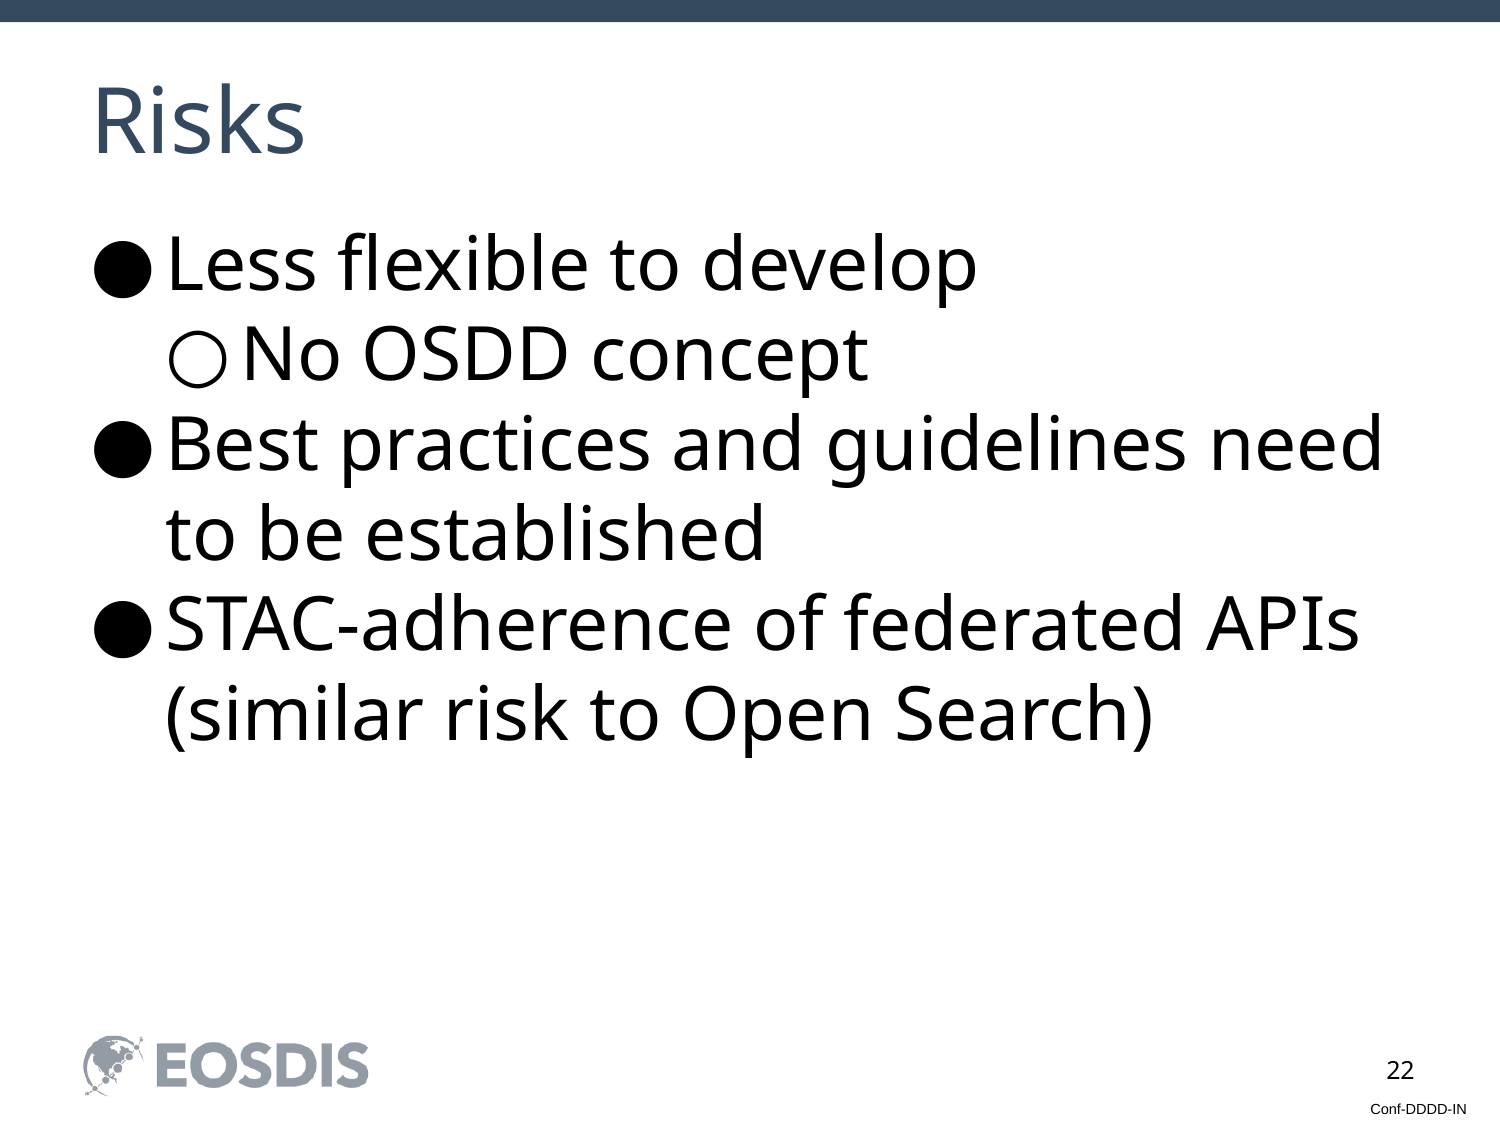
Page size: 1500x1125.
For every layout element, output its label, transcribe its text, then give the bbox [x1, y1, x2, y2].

text_box Less flexible to develop No OSDD concept Best practices and guidelines need to be established STAC-adherence of federated APIs (similar risk to Open Search) [74, 200, 1425, 771]
title Risks [75, 45, 1425, 189]
